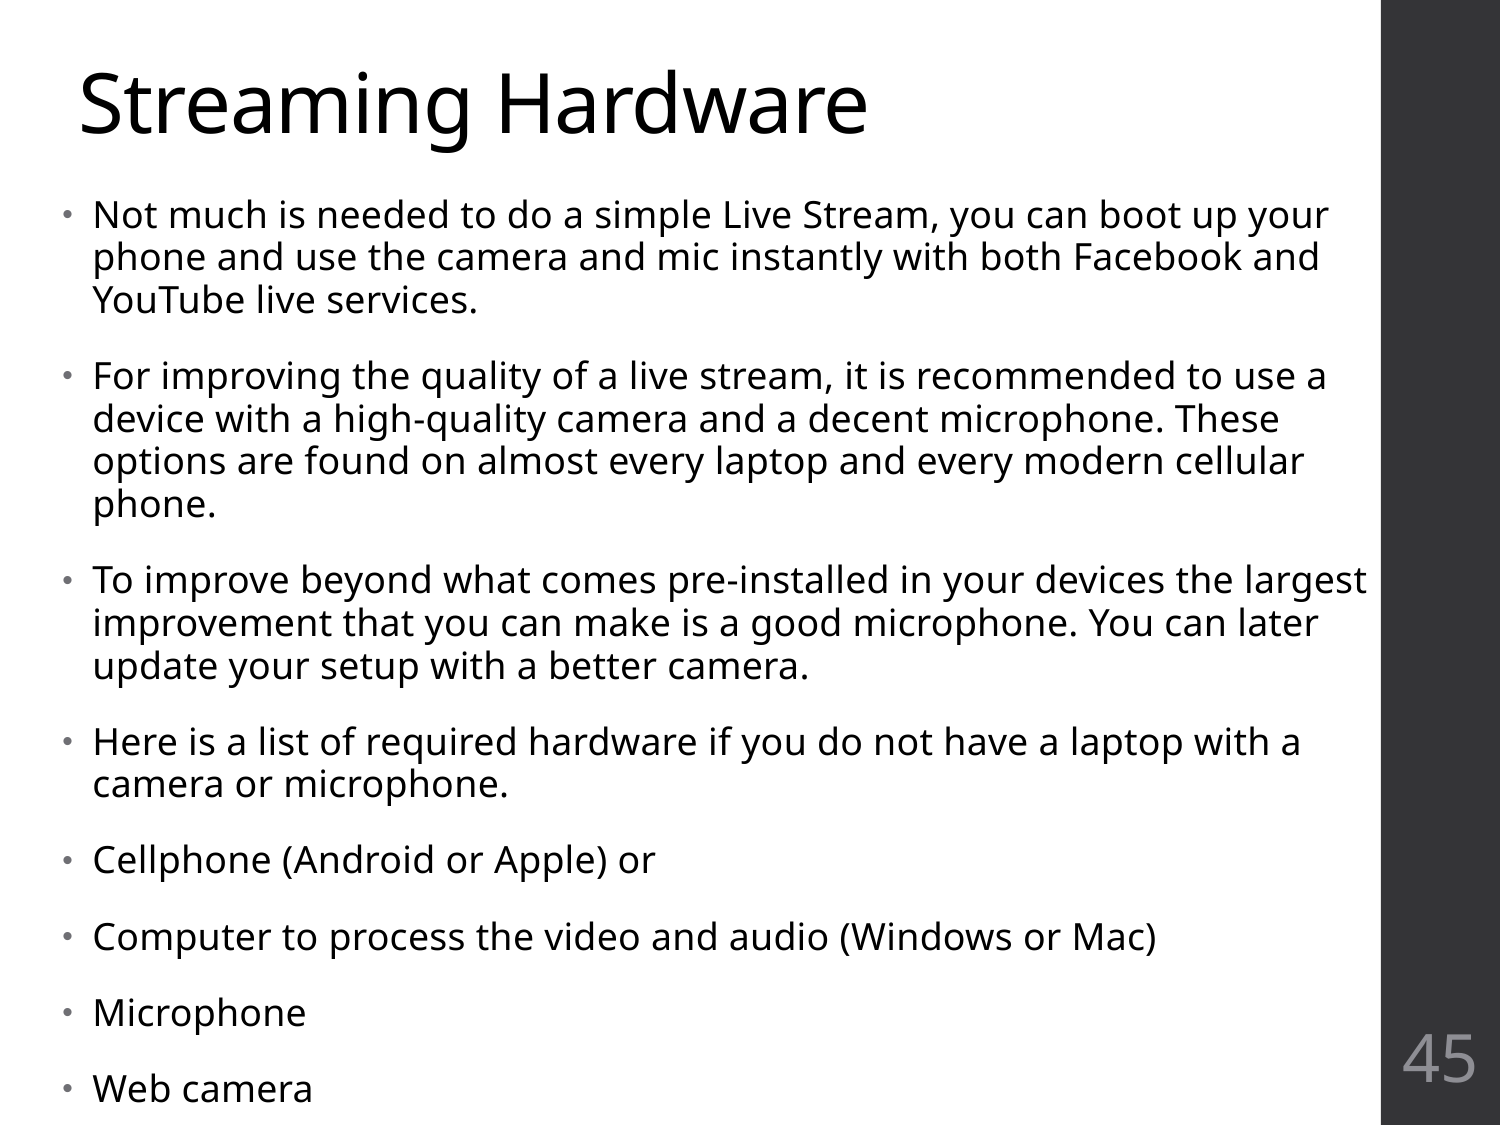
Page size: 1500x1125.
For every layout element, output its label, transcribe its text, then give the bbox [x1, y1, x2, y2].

list Not much is needed to do a simple Live Stream, you can boot up your phone and use the camera and mic instantly with both Facebook and YouTube live services. For improving the quality of a live stream, it is recommended to use a device with a high-quality camera and a decent microphone. These options are found on almost every laptop and every modern cellular phone. To improve beyond what comes pre-installed in your devices the largest improvement that you can make is a good microphone. You can later update your setup with a better camera. Here is a list of required hardware if you do not have a laptop with a camera or microphone. Cellphone (Android or Apple) or Computer to process the video and audio (Windows or Mac) Microphone Web camera [47, 186, 1391, 1125]
slide_number 45 [1384, 1012, 1498, 1110]
title Streaming Hardware [63, 0, 1257, 160]
